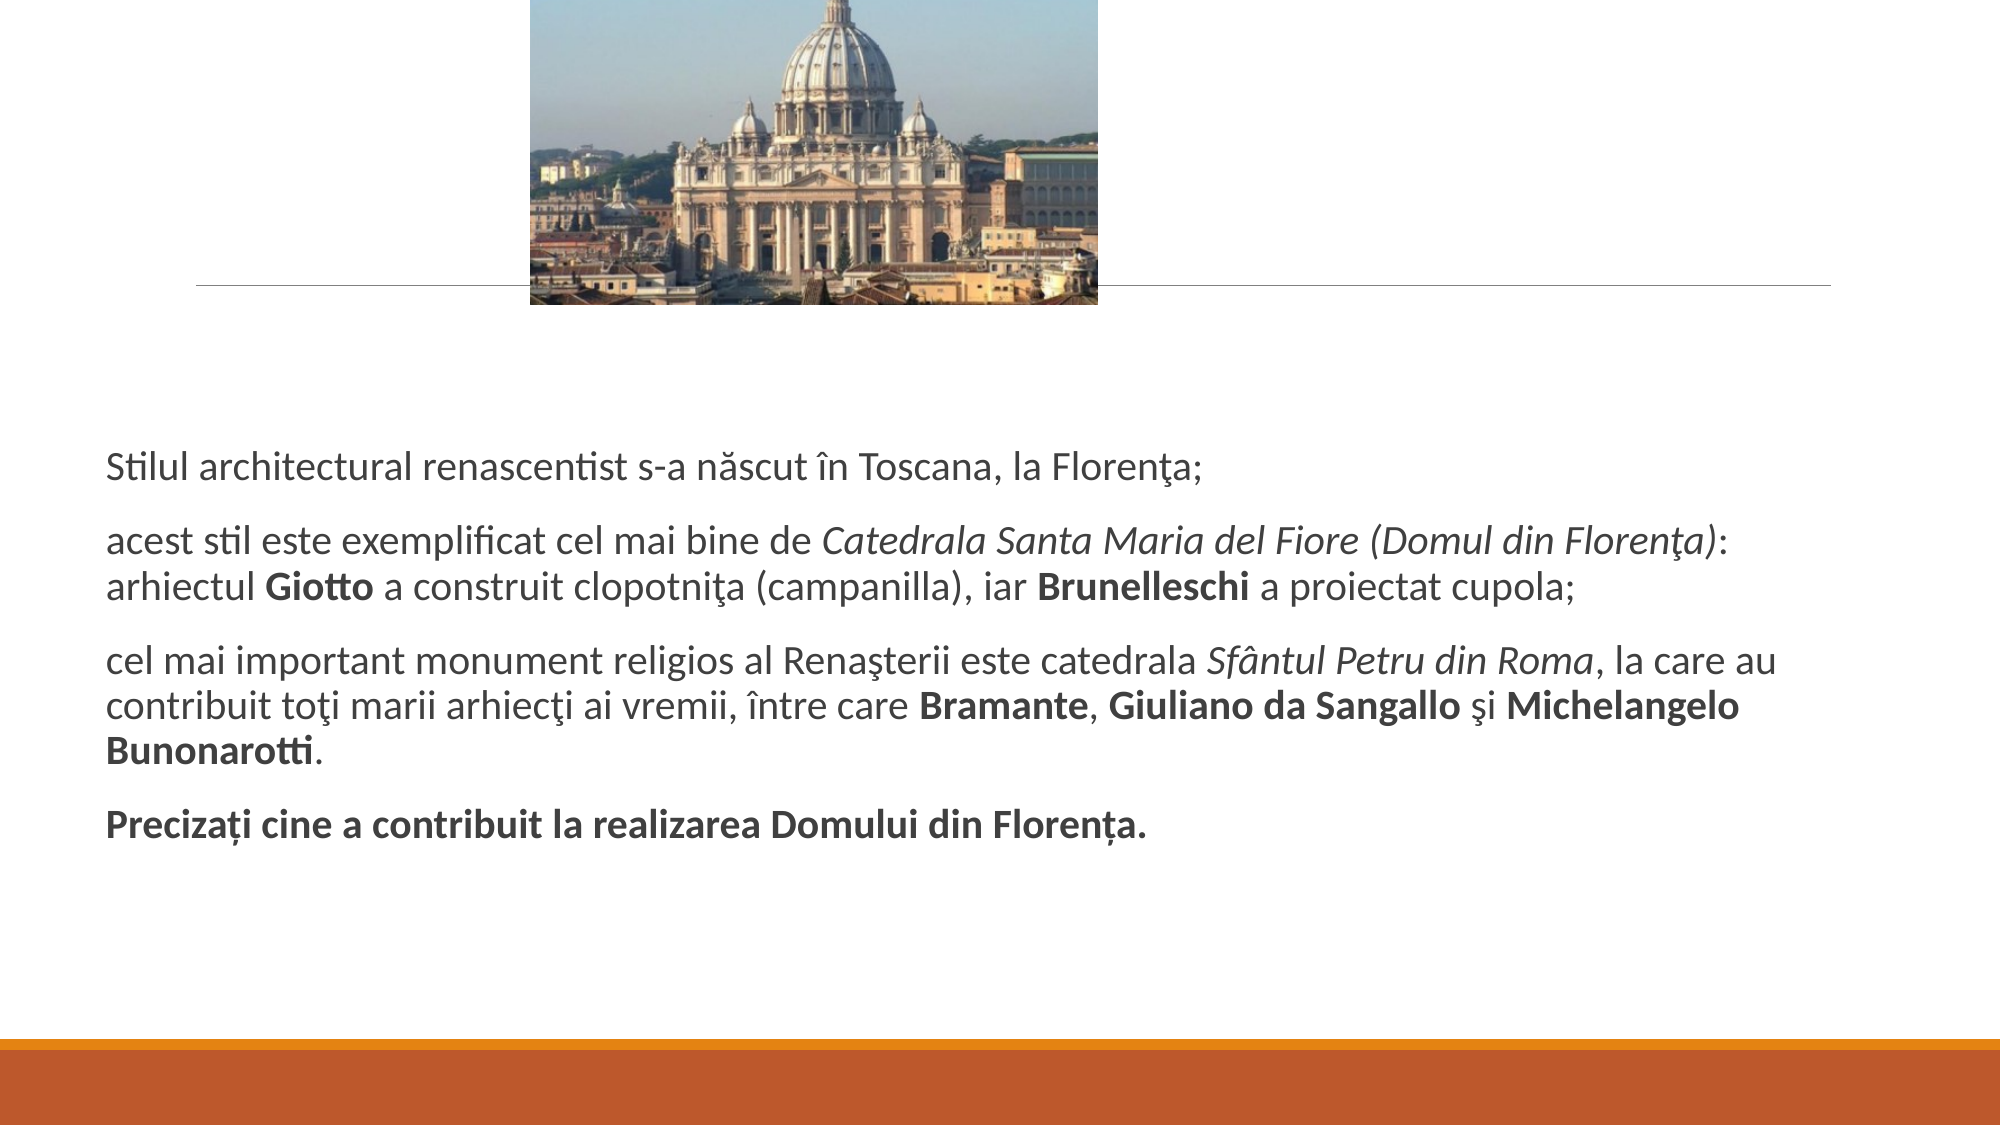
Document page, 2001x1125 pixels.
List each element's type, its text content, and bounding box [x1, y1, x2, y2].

list Stilul architectural renascentist s-a născut în Toscana, la Florenţa; acest stil este exemplificat cel mai bine de Catedrala Santa Maria del Fiore (Domul din Florenţa): arhiectul Giotto a construit clopotniţa (campanilla), iar Brunelleschi a proiectat cupola; cel mai important monument religios al Renaşterii este catedrala Sfântul Petru din Roma, la care au contribuit toţi marii arhiecţi ai vremii, între care Bramante, Giuliano da Sangallo şi Michelangelo Bunonarotti. Precizați cine a contribuit la realizarea Domului din Florența. [90, 437, 1949, 1125]
picture [529, 0, 1099, 305]
